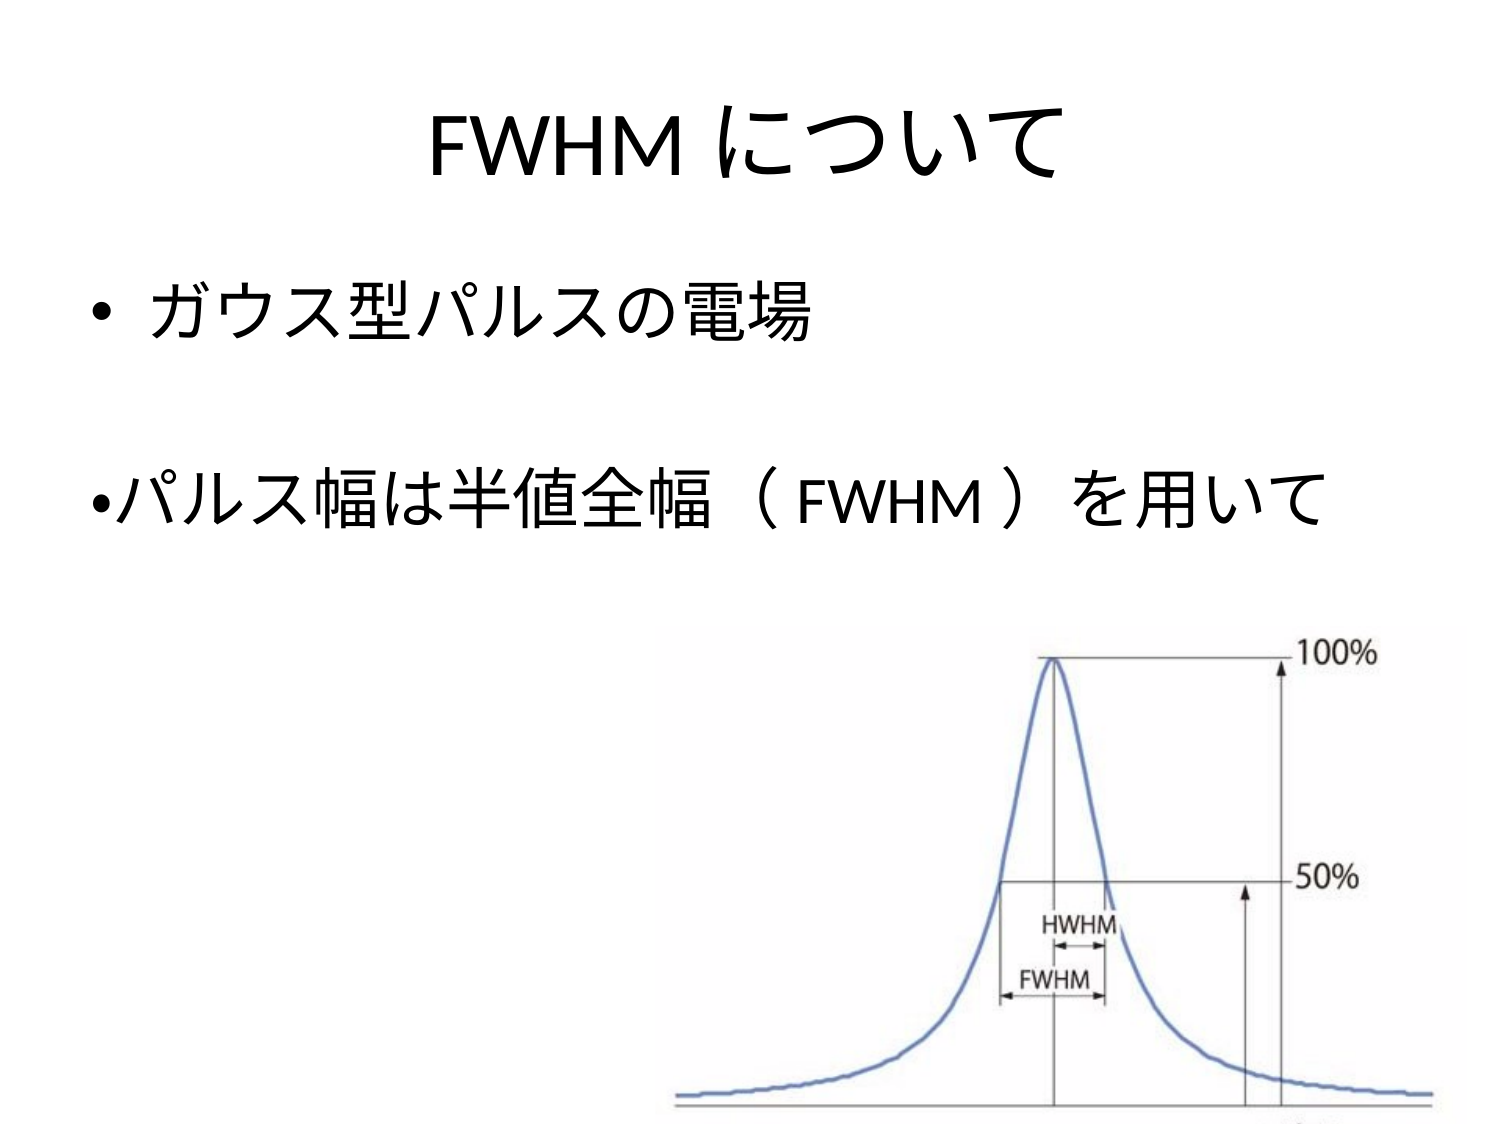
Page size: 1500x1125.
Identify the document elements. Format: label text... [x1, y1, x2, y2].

title FWHMについて [75, 45, 1425, 233]
picture [655, 626, 1467, 1124]
